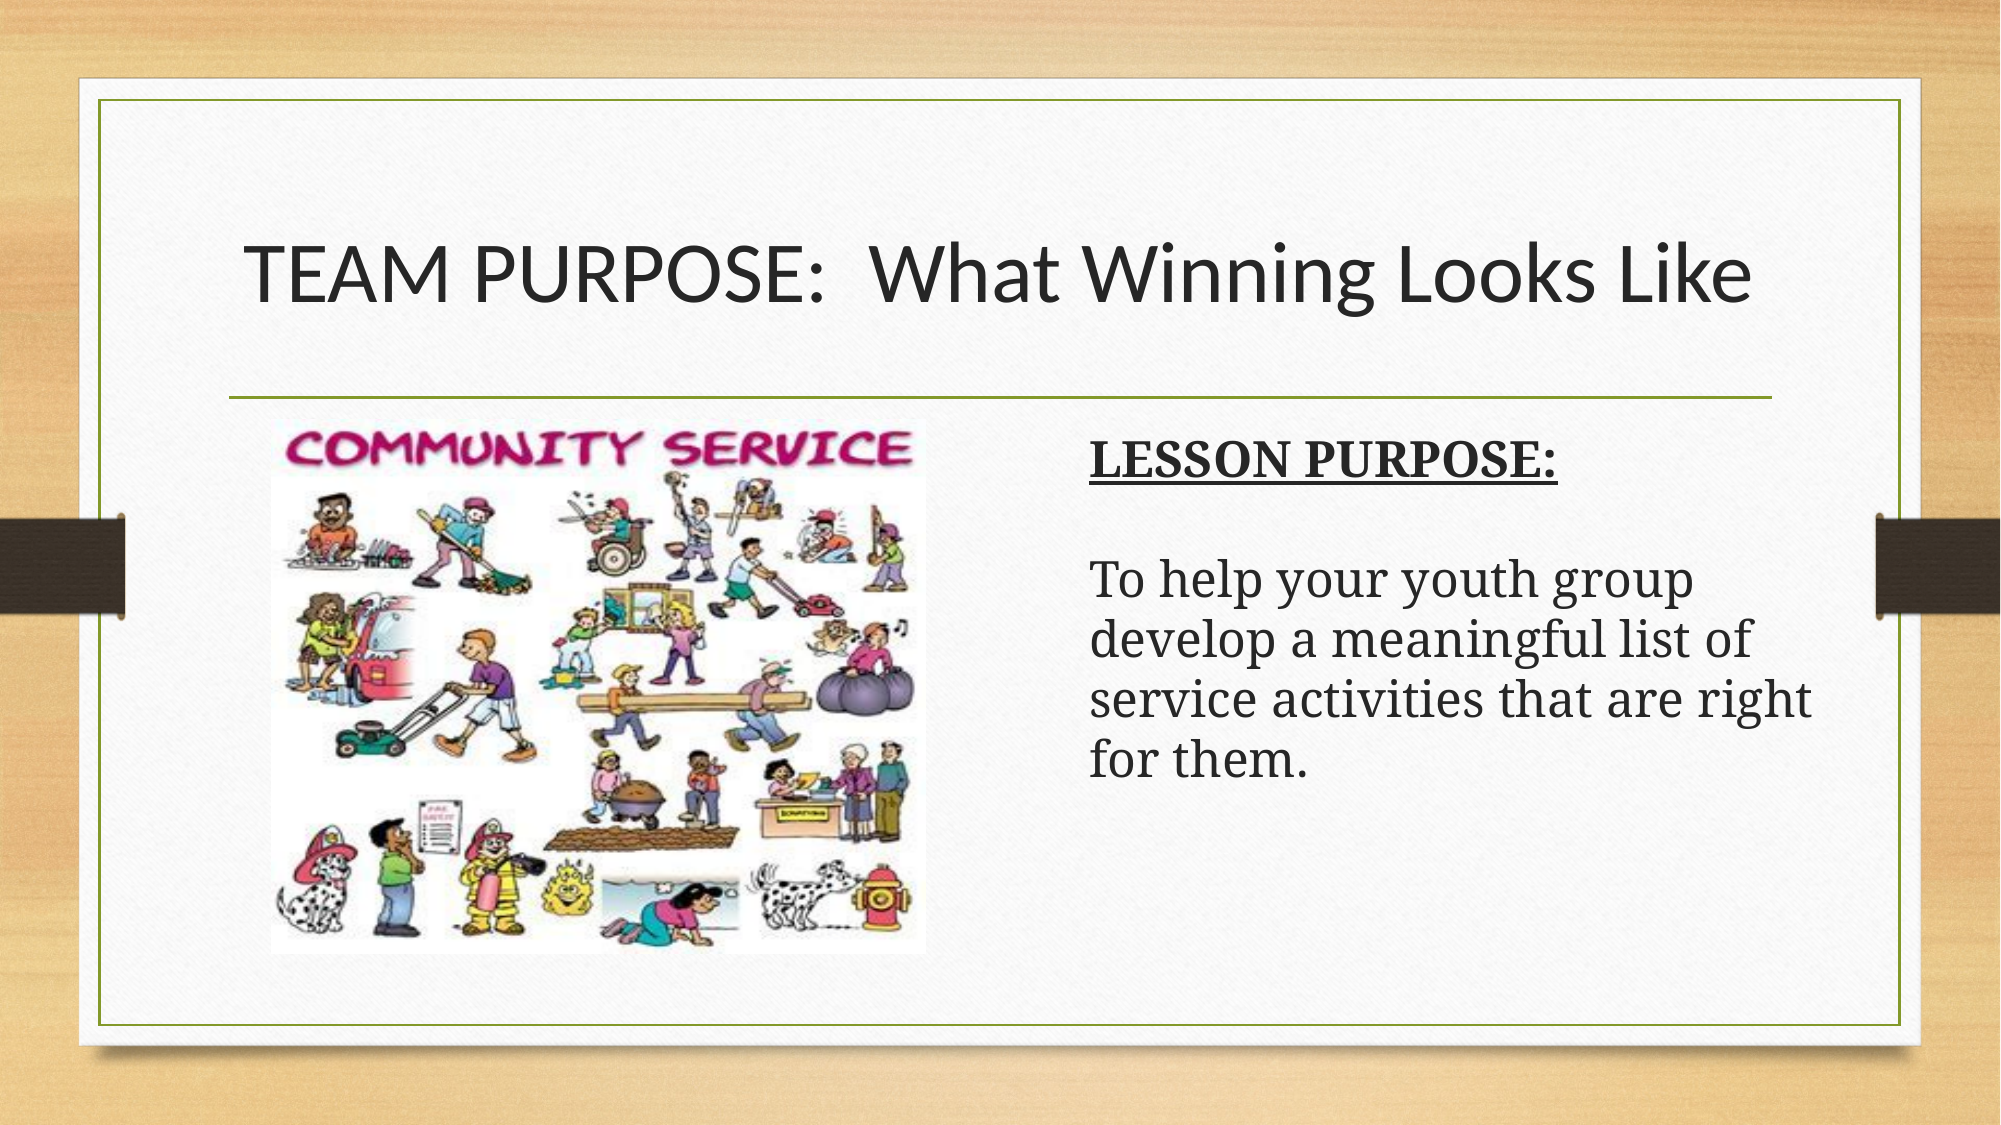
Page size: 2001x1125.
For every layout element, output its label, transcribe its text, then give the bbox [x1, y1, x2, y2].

picture [0, 0, 2001, 1125]
title TEAM PURPOSE: What Winning Looks Like [212, 161, 1788, 375]
list LESSON PURPOSE: To help your youth group develop a meaningful list of service activities that are right for them. [1074, 419, 1862, 964]
